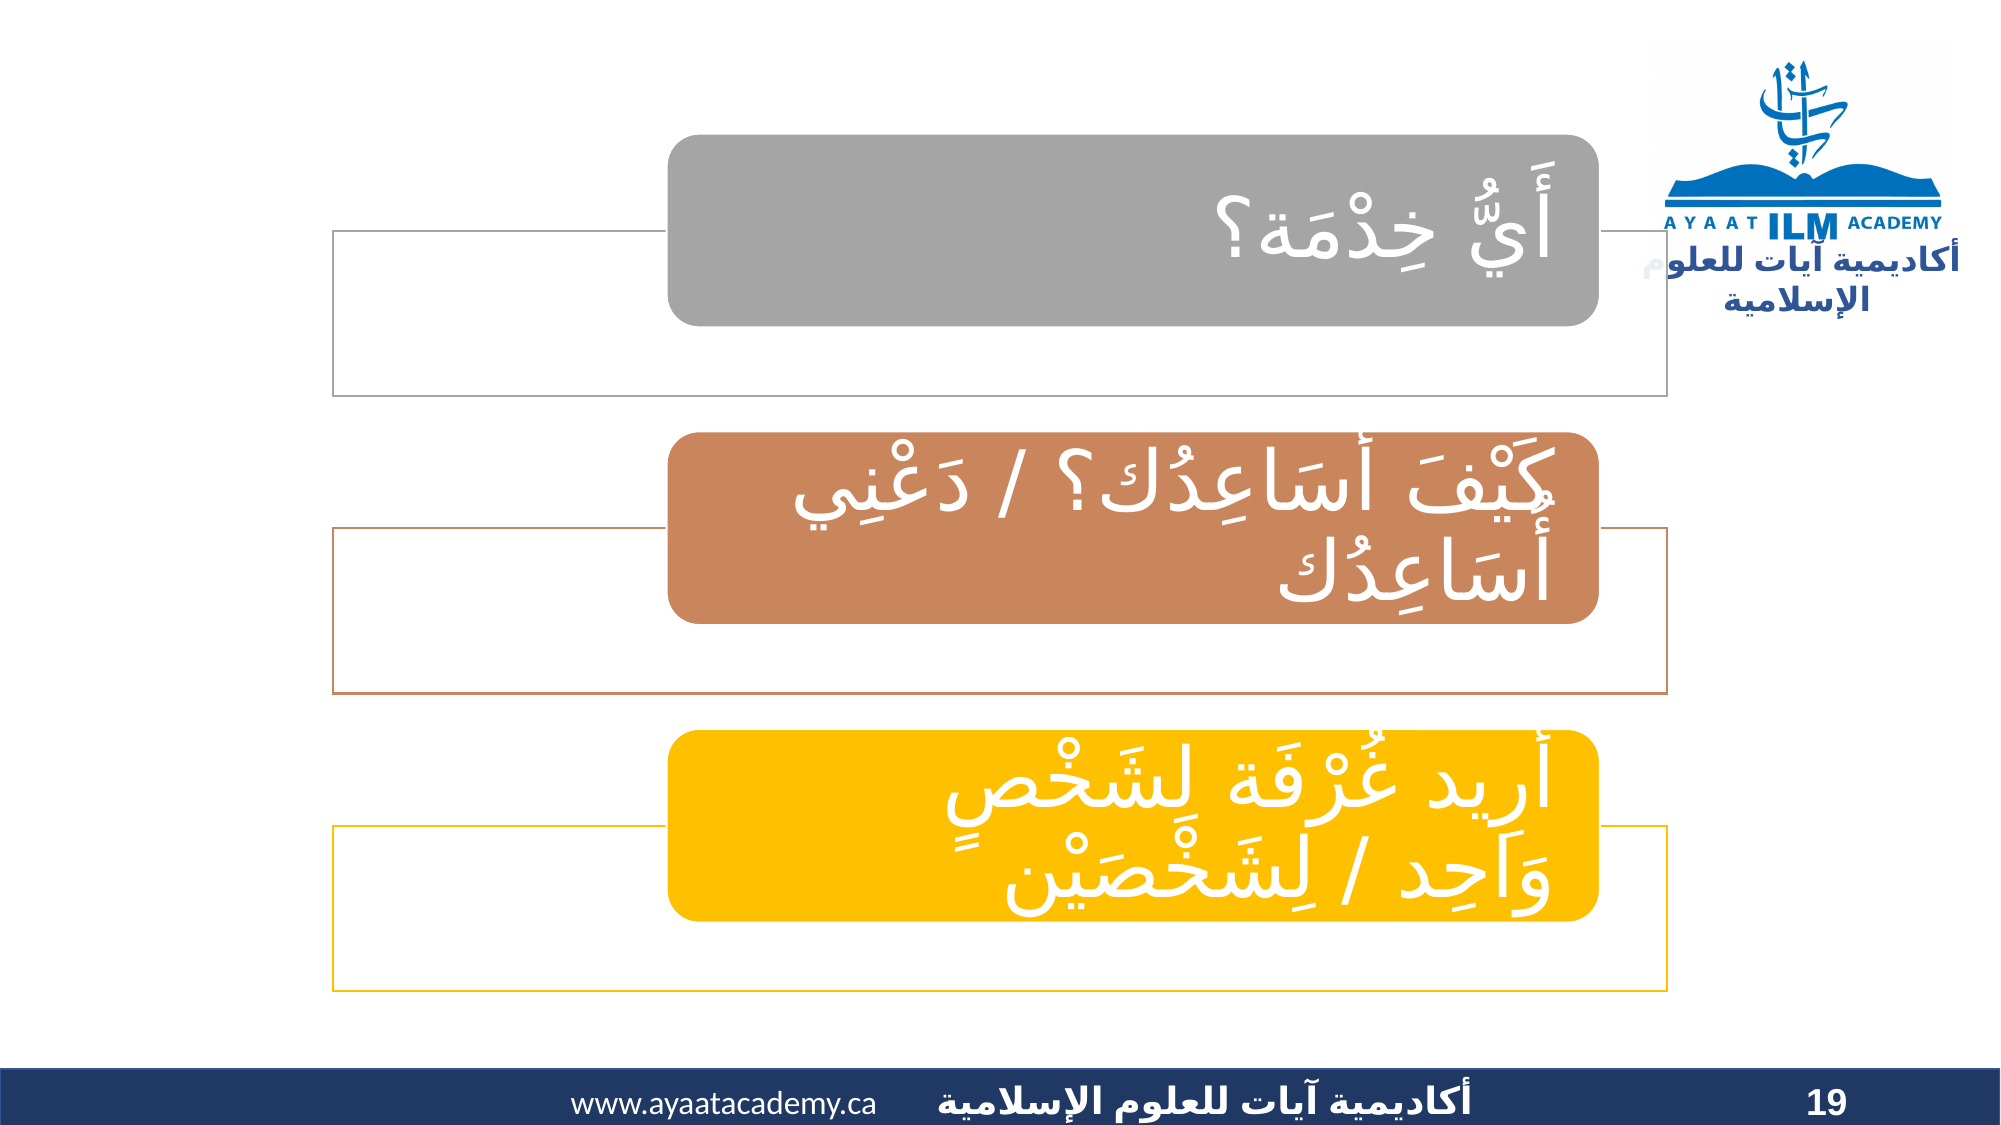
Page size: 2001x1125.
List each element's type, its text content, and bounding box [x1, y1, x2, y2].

slide_number 19 [1412, 1070, 1863, 1125]
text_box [333, 117, 1667, 1007]
picture [1651, 37, 1952, 257]
